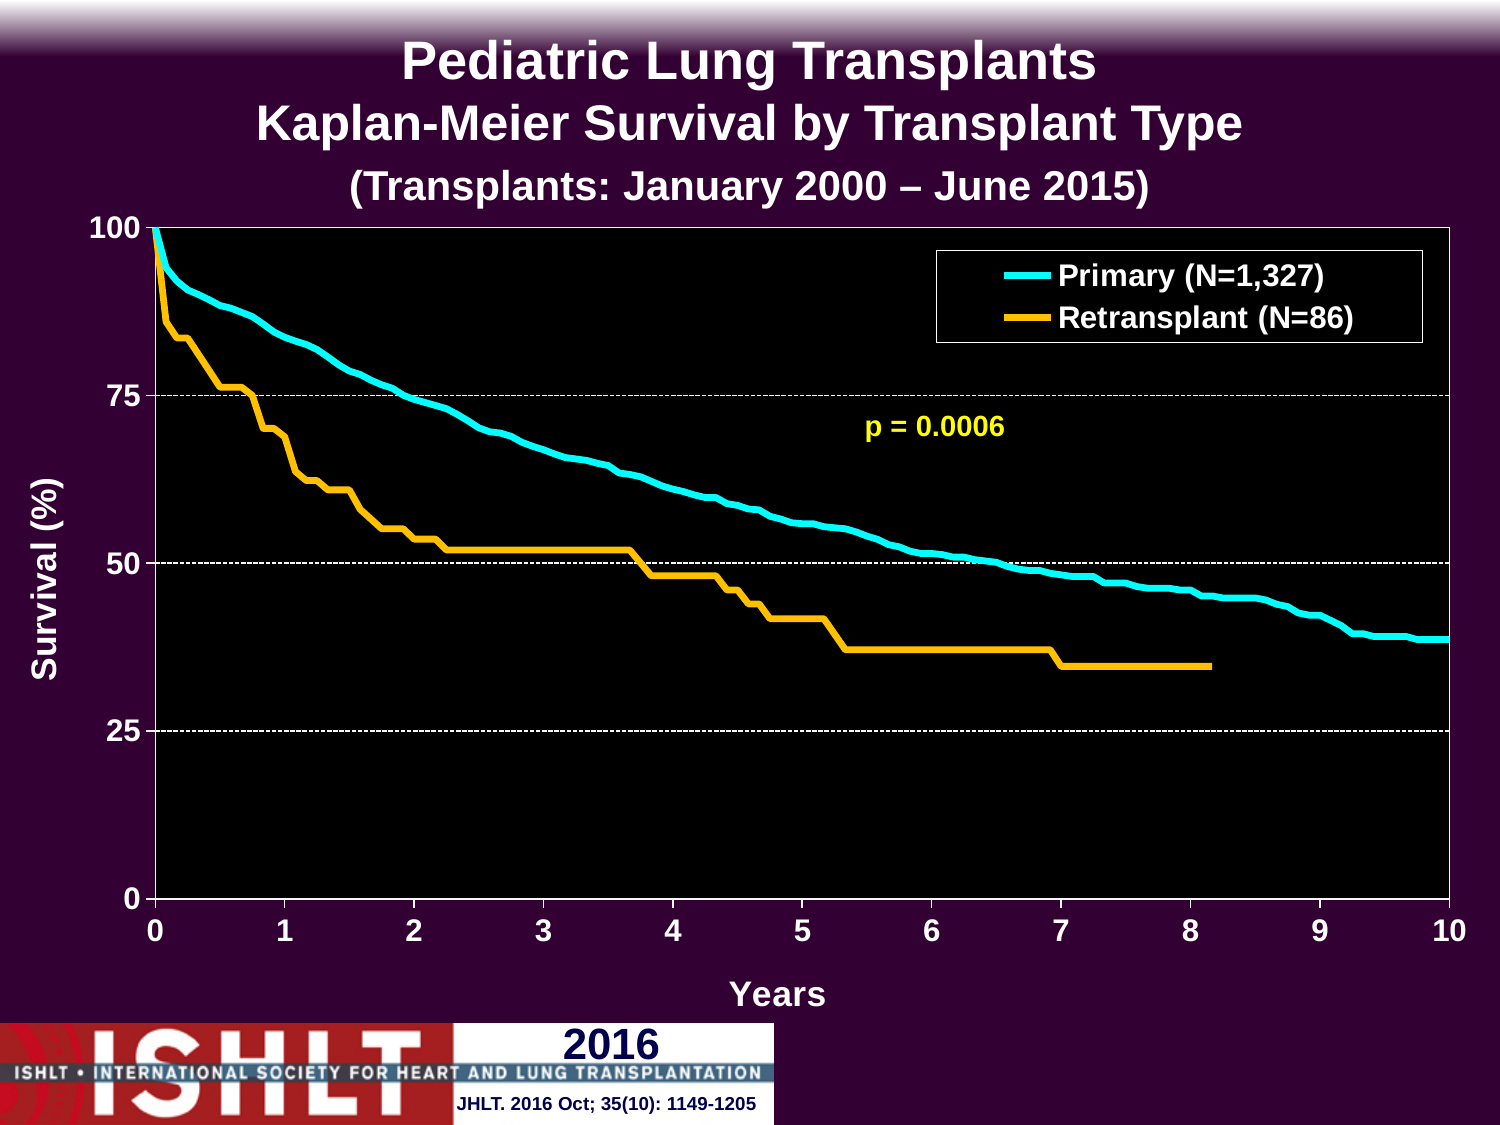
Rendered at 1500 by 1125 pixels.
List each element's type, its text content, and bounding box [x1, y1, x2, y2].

text_box (Transplants: January 2000 – June 2015) [334, 151, 1166, 198]
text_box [0, 1007, 774, 1125]
chart [12, 199, 1488, 1026]
title Pediatric Lung Transplants Kaplan-Meier Survival by Transplant Type [0, 24, 1500, 201]
